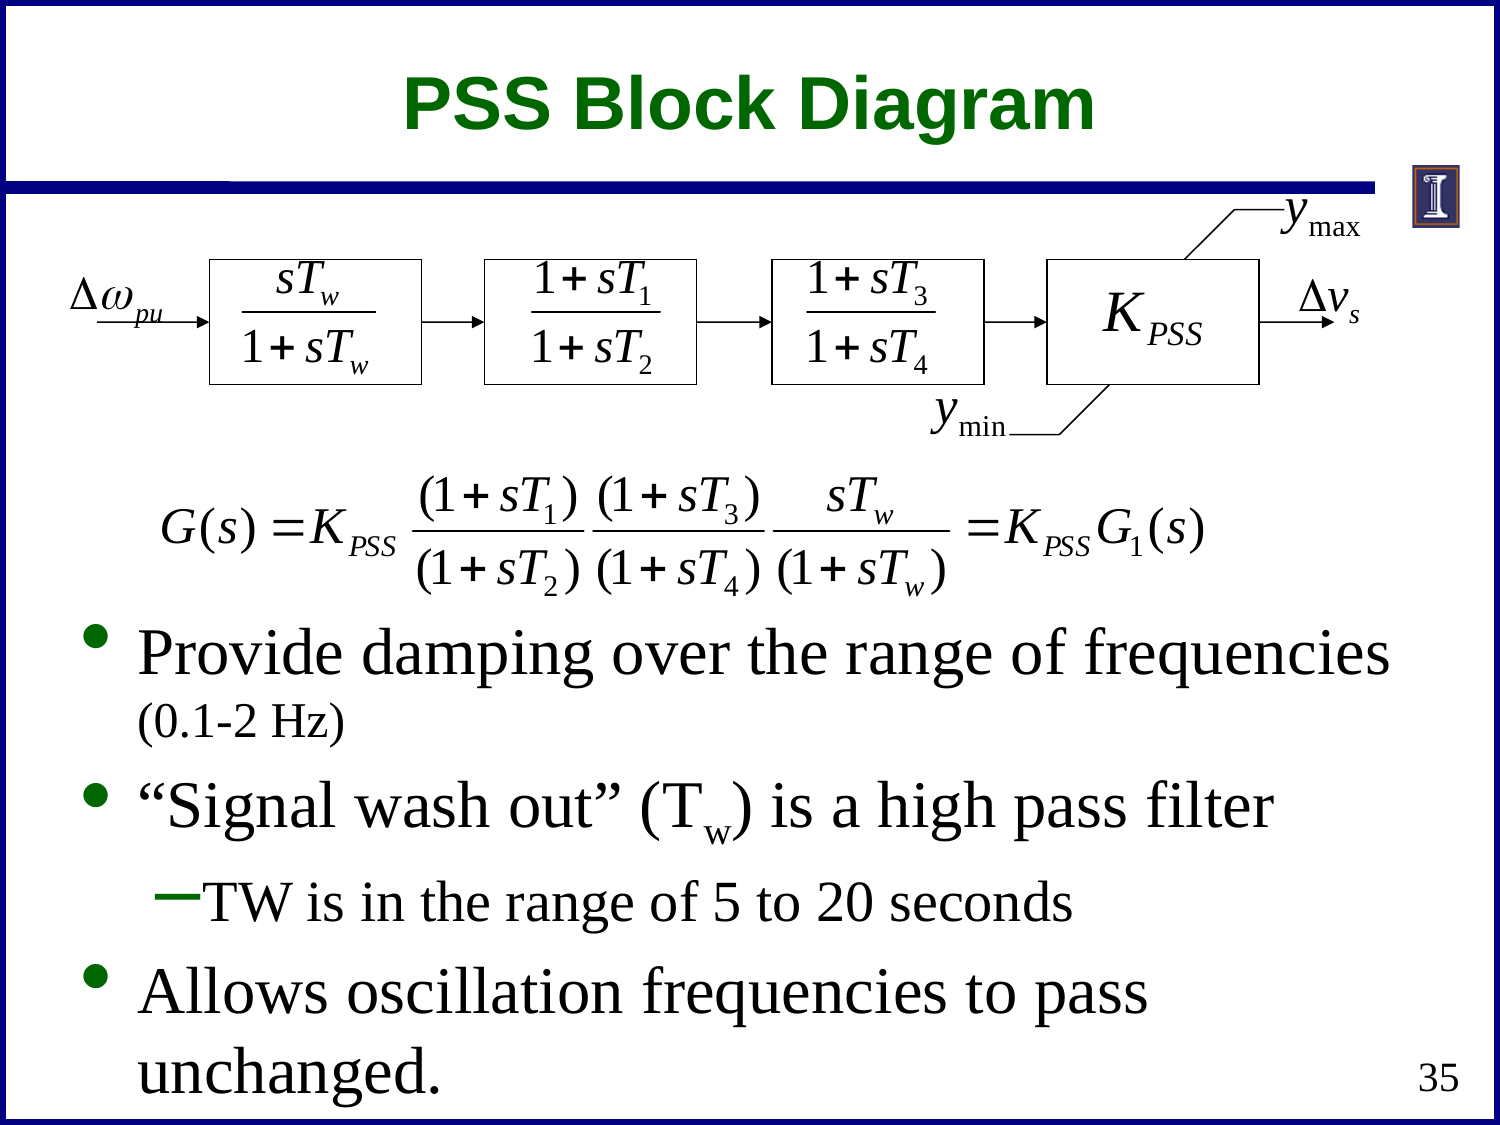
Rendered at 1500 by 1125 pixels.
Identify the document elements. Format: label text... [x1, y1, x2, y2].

title PSS Block Diagram [112, 37, 1388, 163]
picture [1412, 165, 1460, 228]
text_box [152, 462, 1216, 609]
slide_number 35 [1162, 1037, 1476, 1113]
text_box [62, 171, 1371, 446]
list Provide damping over the range of frequencies (0.1-2 Hz) “Signal wash out” (Tw) is a high pass filter TW is in the range of 5 to 20 seconds Allows oscillation frequencies to pass unchanged. Without it, steady state changes in speed would modify terminal voltage. [65, 600, 1479, 1050]
